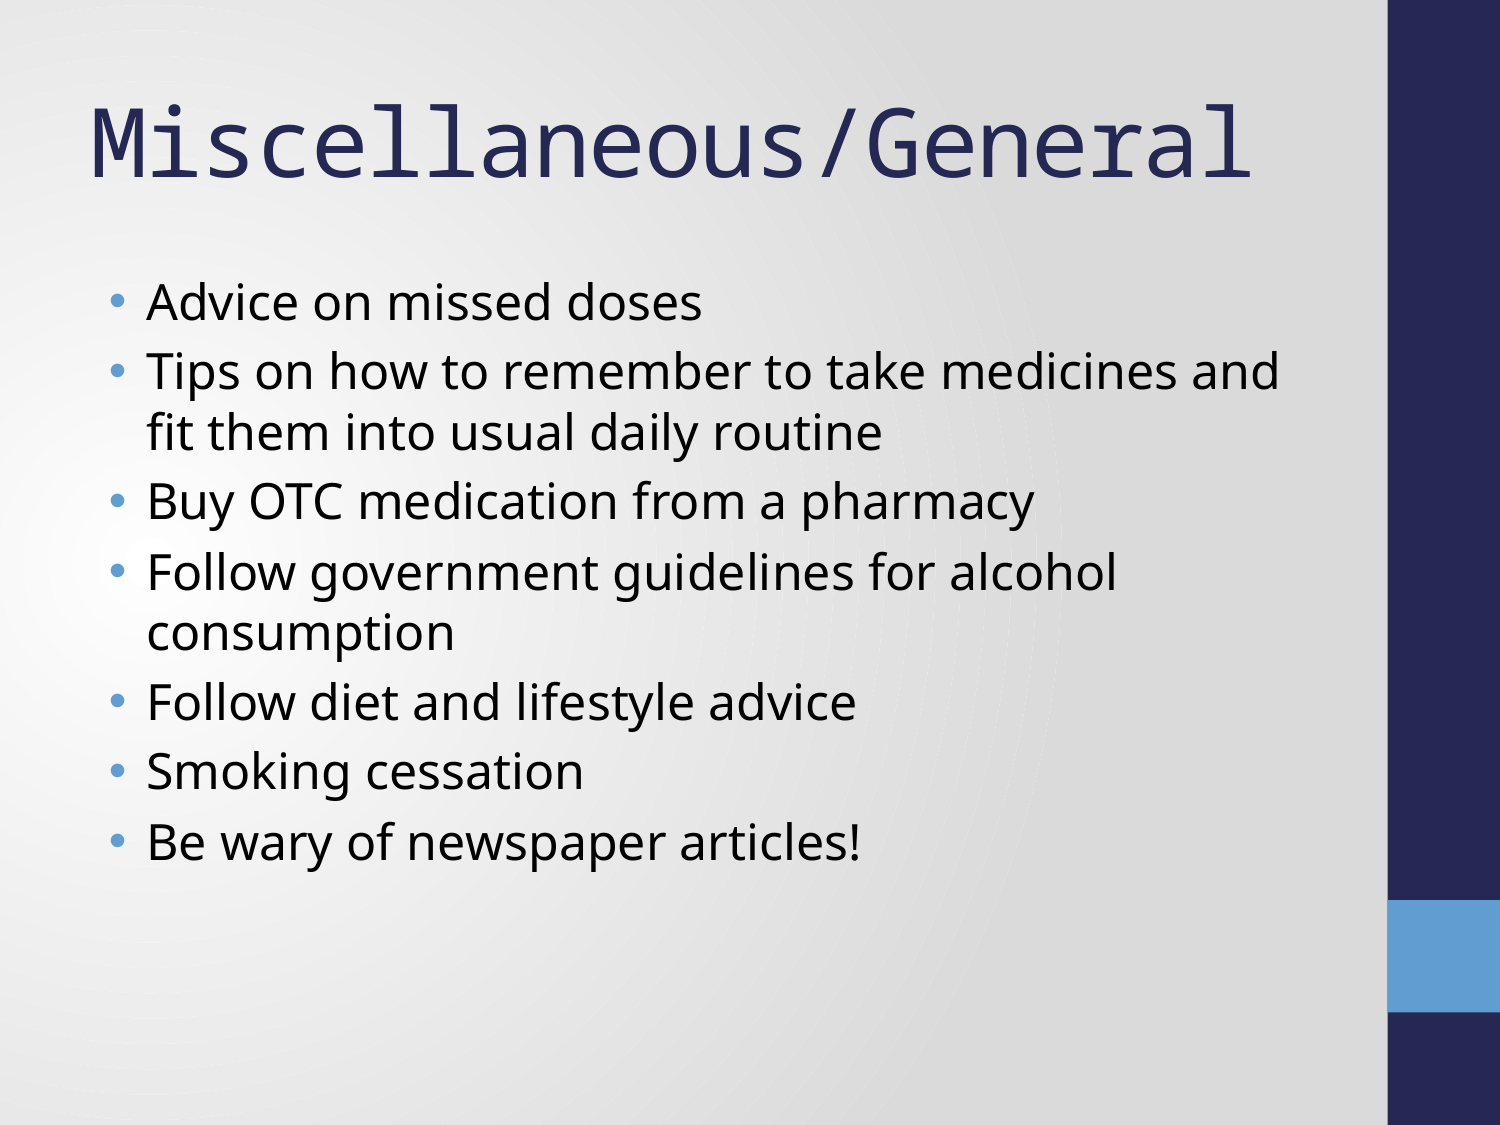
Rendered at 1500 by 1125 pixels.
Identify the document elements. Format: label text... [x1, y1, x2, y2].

title Miscellaneous/General [75, 45, 1325, 233]
list Advice on missed doses Tips on how to remember to take medicines and fit them into usual daily routine Buy OTC medication from a pharmacy Follow government guidelines for alcohol consumption Follow diet and lifestyle advice Smoking cessation Be wary of newspaper articles! [75, 262, 1325, 1050]
